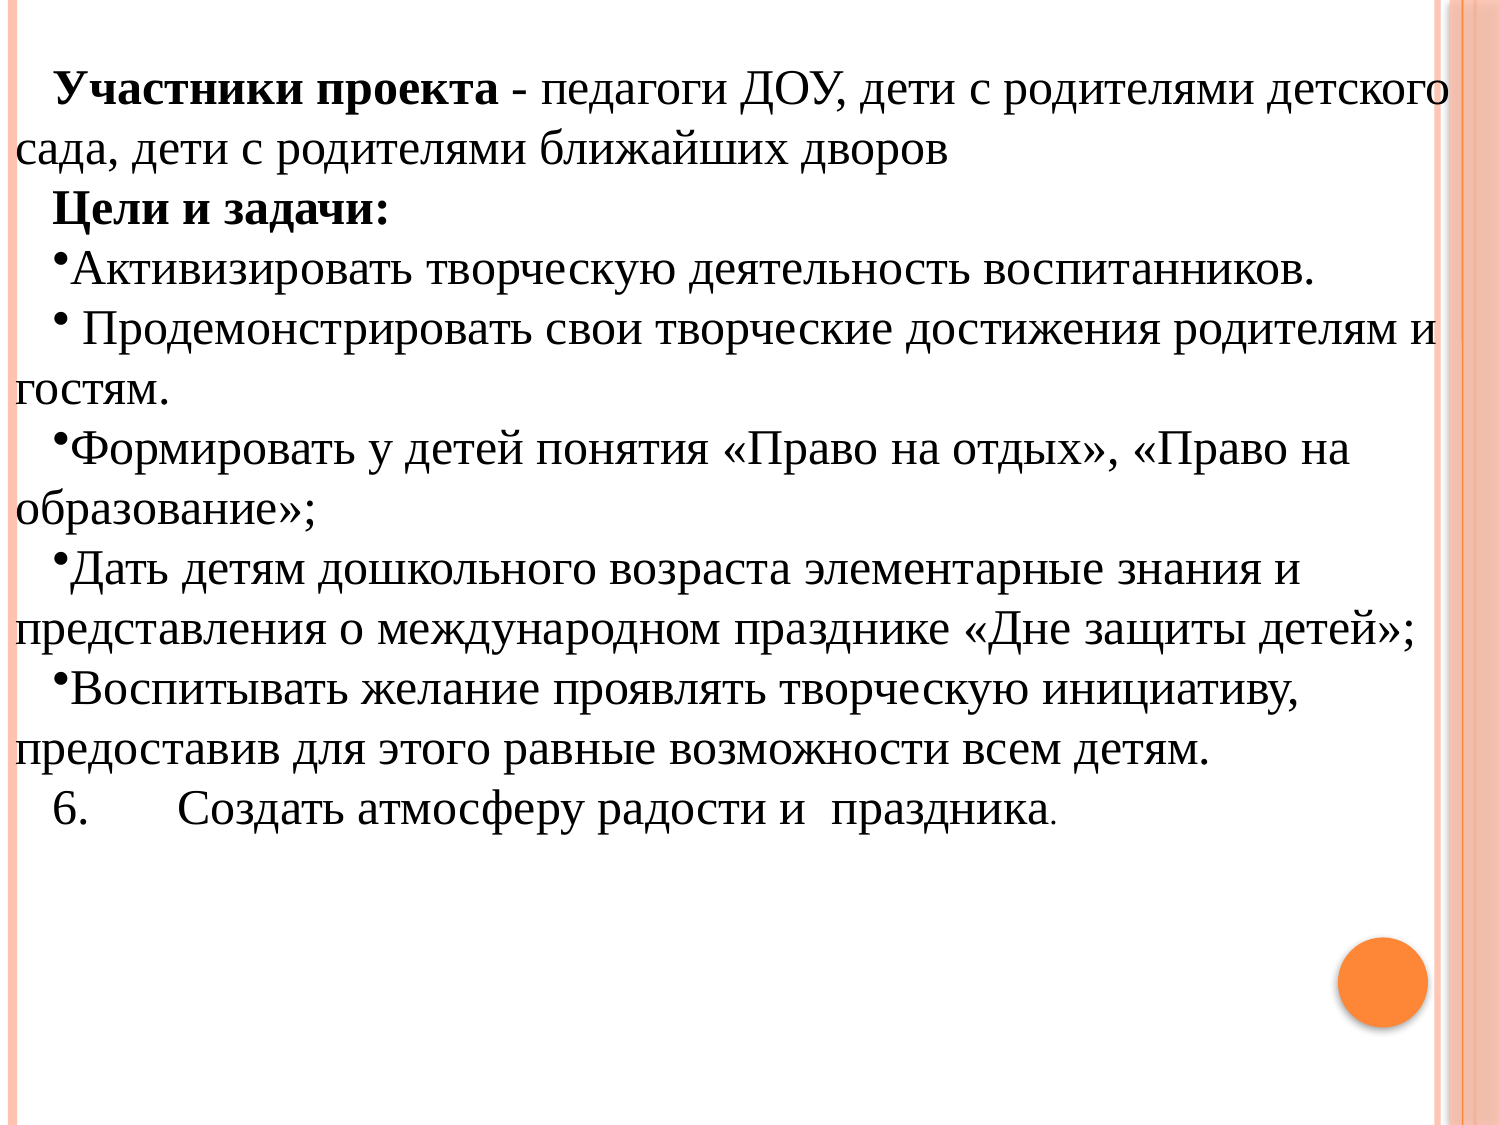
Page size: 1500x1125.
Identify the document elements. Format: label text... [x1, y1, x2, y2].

text_box Участники проекта - педагоги ДОУ, дети с родителями детского сада, дети с родителями ближайших дворов Цели и задачи: Активизировать творческую деятельность воспитанников. Продемонстрировать свои творческие достижения родителям и гостям. Формировать у детей понятия «Право на отдых», «Право на образование»; Дать детям дошкольного возраста элементарные знания и представления о международном празднике «Дне защиты детей»; Воспитывать желание проявлять творческую инициативу, предоставив для этого равные возможности всем детям. 6. Создать атмосферу радости и праздника. [0, 46, 1500, 842]
